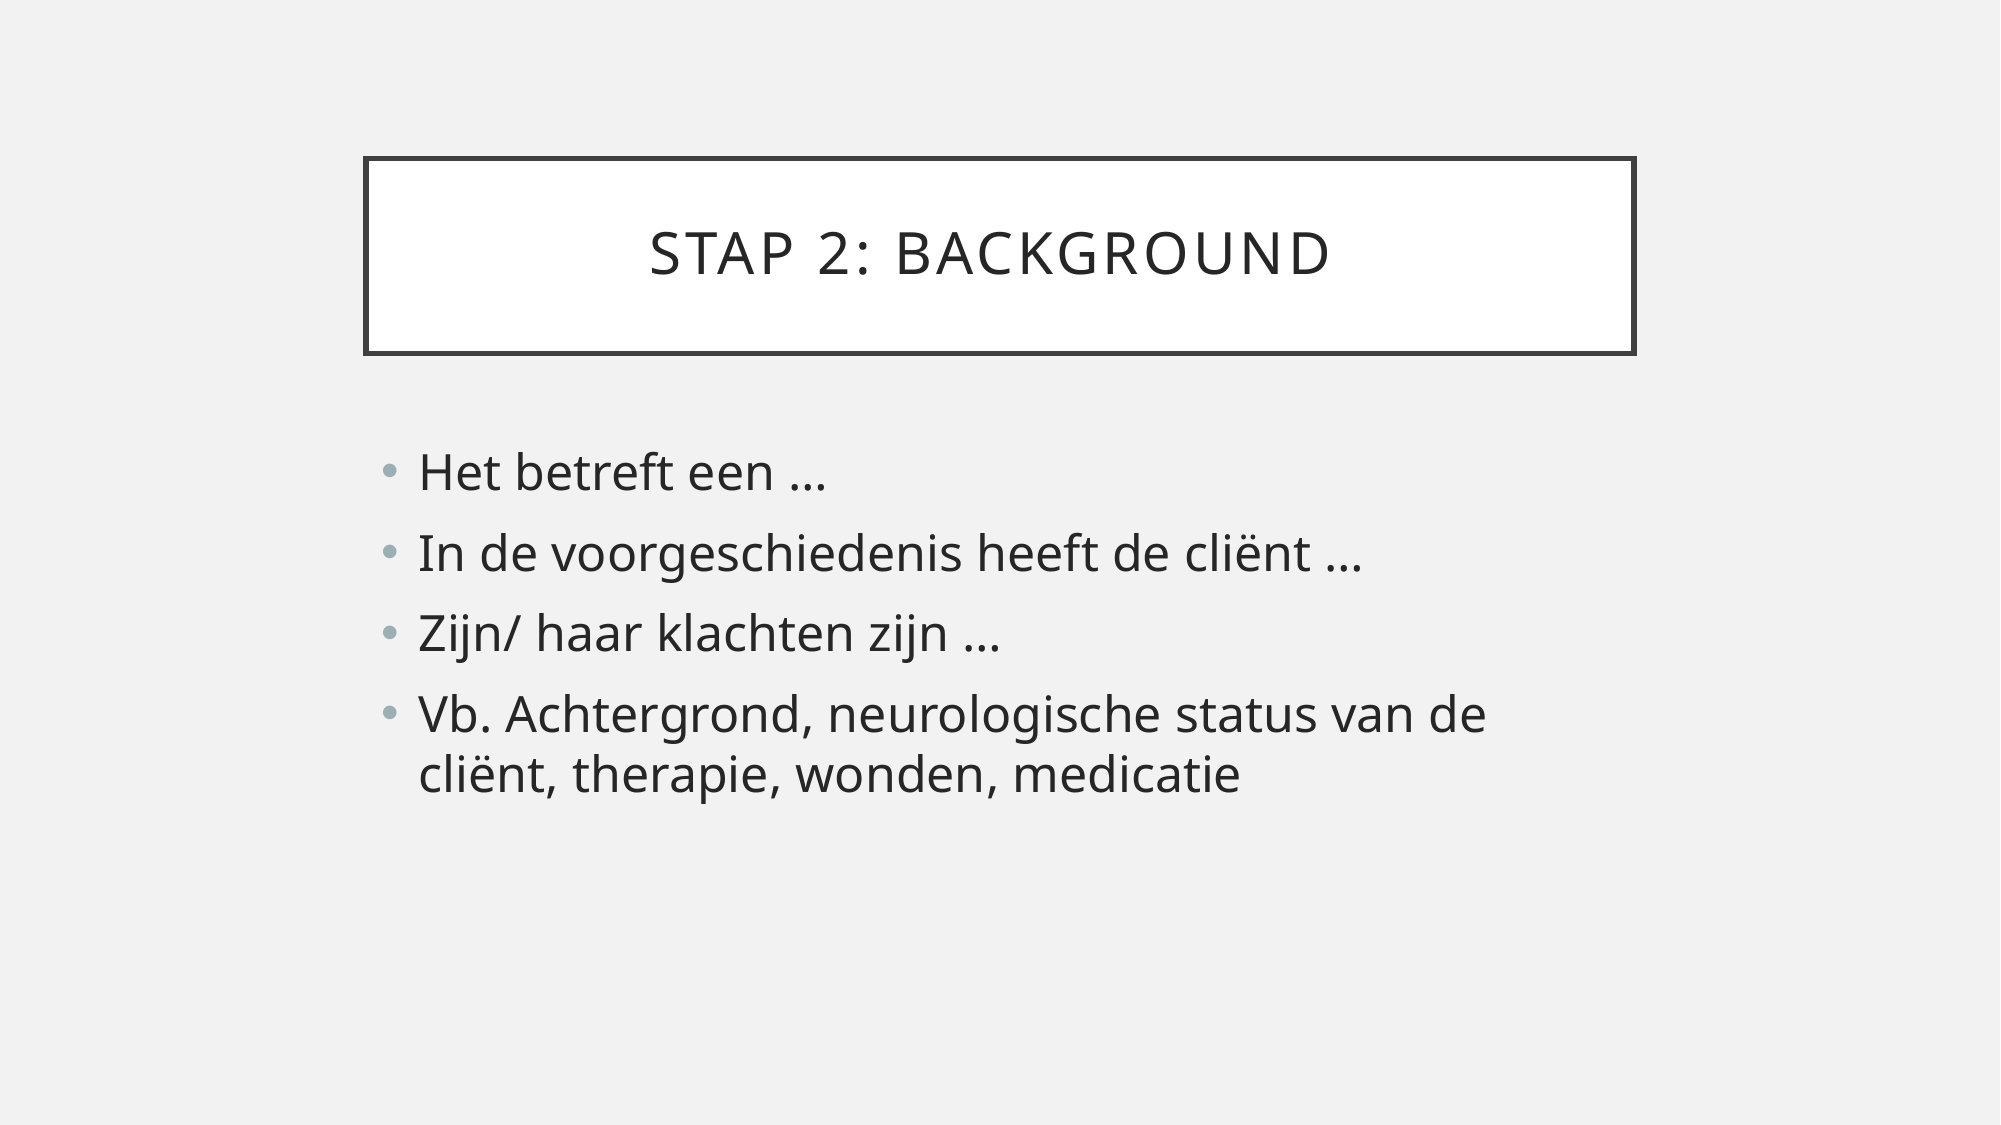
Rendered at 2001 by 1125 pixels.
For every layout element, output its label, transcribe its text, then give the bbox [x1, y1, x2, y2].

list Het betreft een … In de voorgeschiedenis heeft de cliënt … Zijn/ haar klachten zijn … Vb. Achtergrond, neurologische status van de cliënt​, therapie, wonden, medicatie [366, 432, 1634, 942]
title Stap 2: Background [363, 156, 1637, 356]
